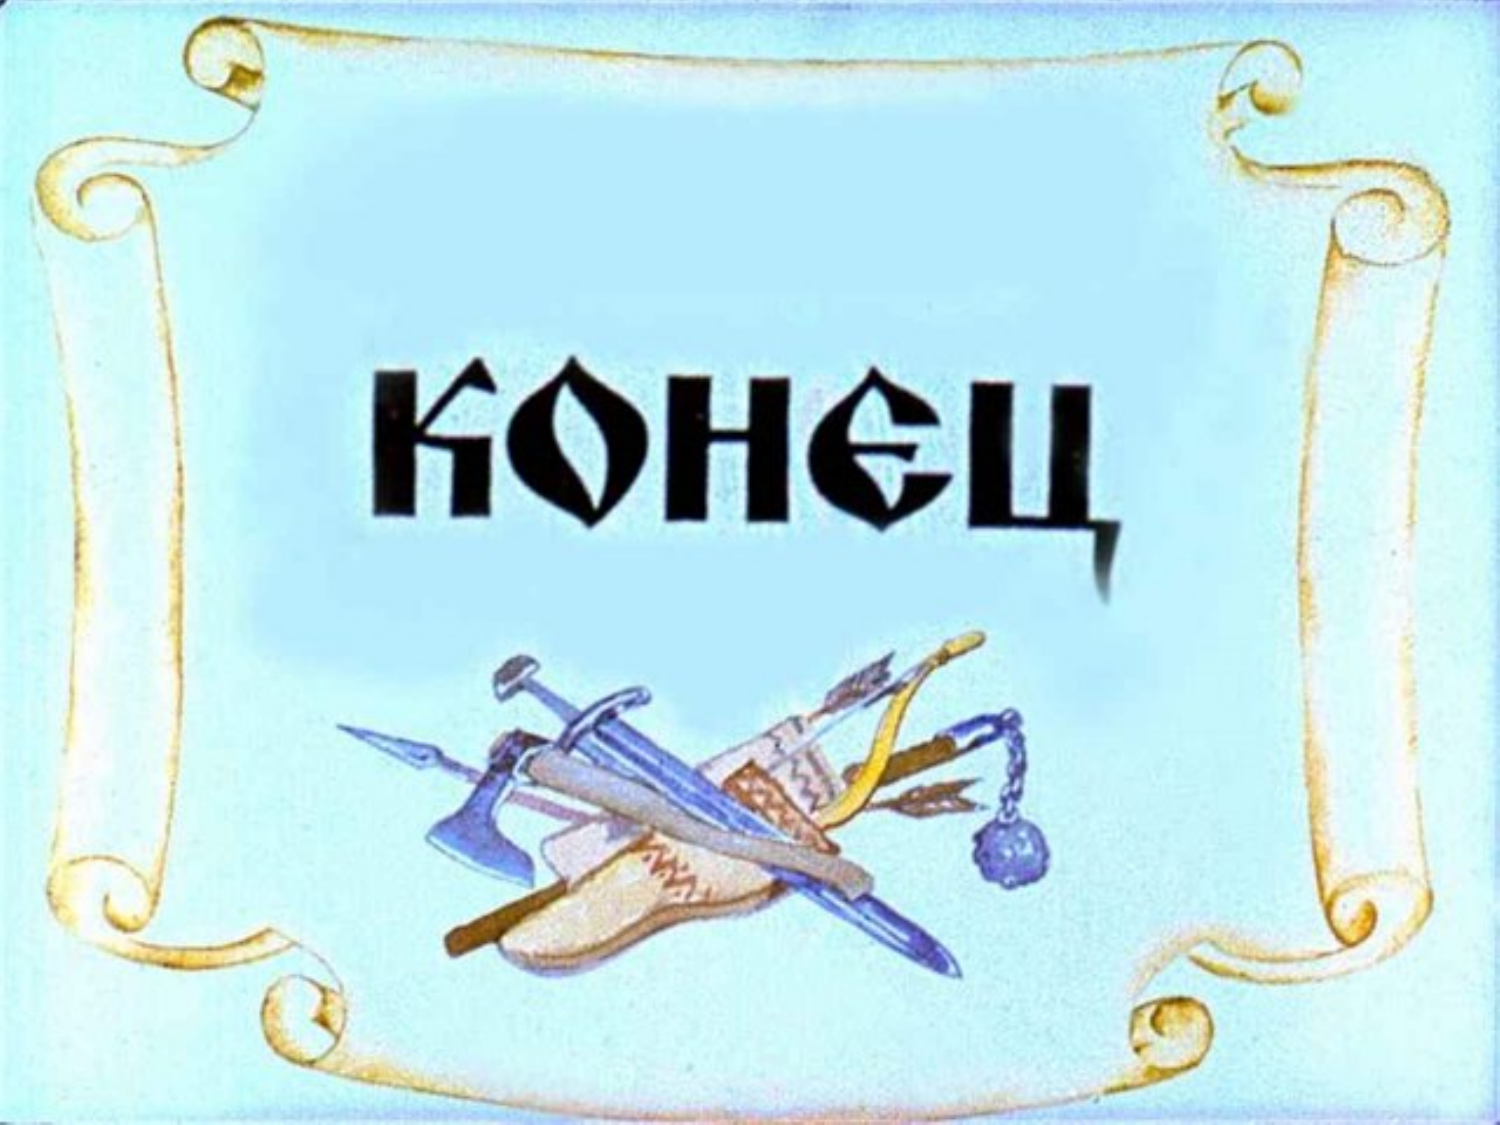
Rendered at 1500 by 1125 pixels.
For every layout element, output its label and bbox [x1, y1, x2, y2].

list [0, 0, 1500, 1125]
